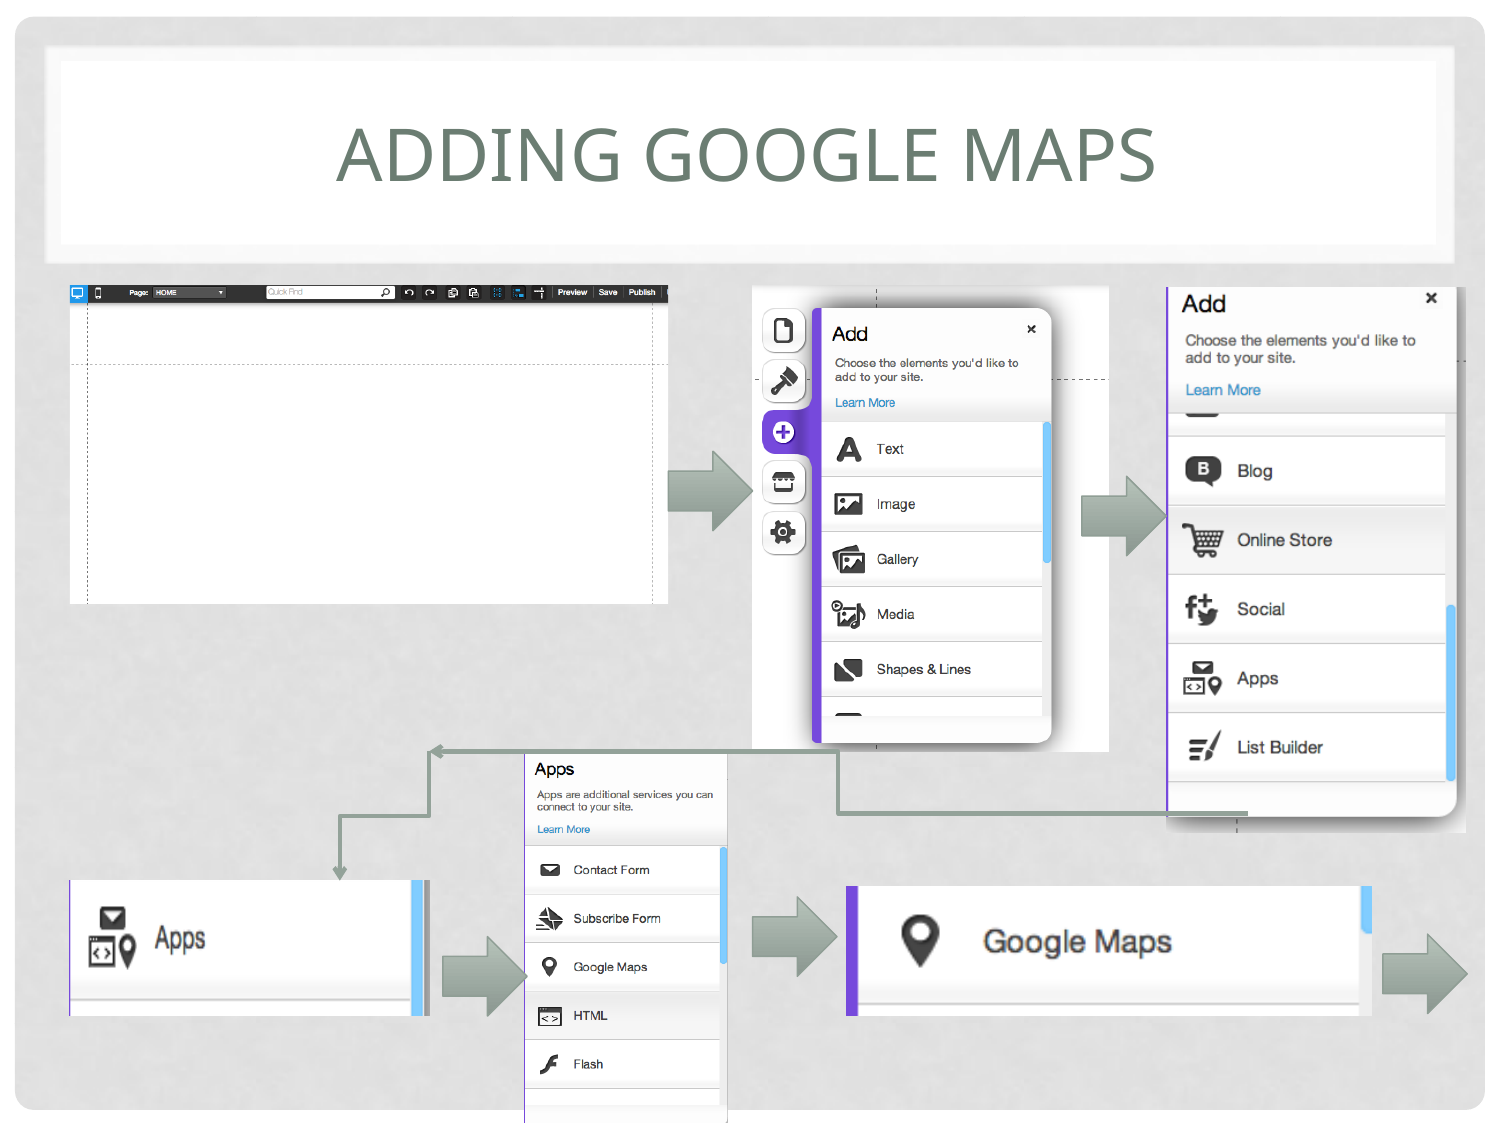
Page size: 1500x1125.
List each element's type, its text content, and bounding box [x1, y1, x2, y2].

text_box [751, 896, 838, 978]
text_box [1382, 933, 1468, 1015]
picture [69, 880, 430, 1017]
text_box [428, 751, 1248, 814]
picture [524, 814, 729, 1123]
text_box [1109, 475, 1165, 557]
text_box [442, 935, 524, 1017]
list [69, 284, 669, 604]
title Adding Google maps [69, 66, 1425, 238]
text_box [669, 450, 752, 532]
picture [1165, 287, 1466, 834]
picture [752, 284, 1109, 751]
picture [845, 886, 1372, 1017]
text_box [319, 771, 450, 861]
